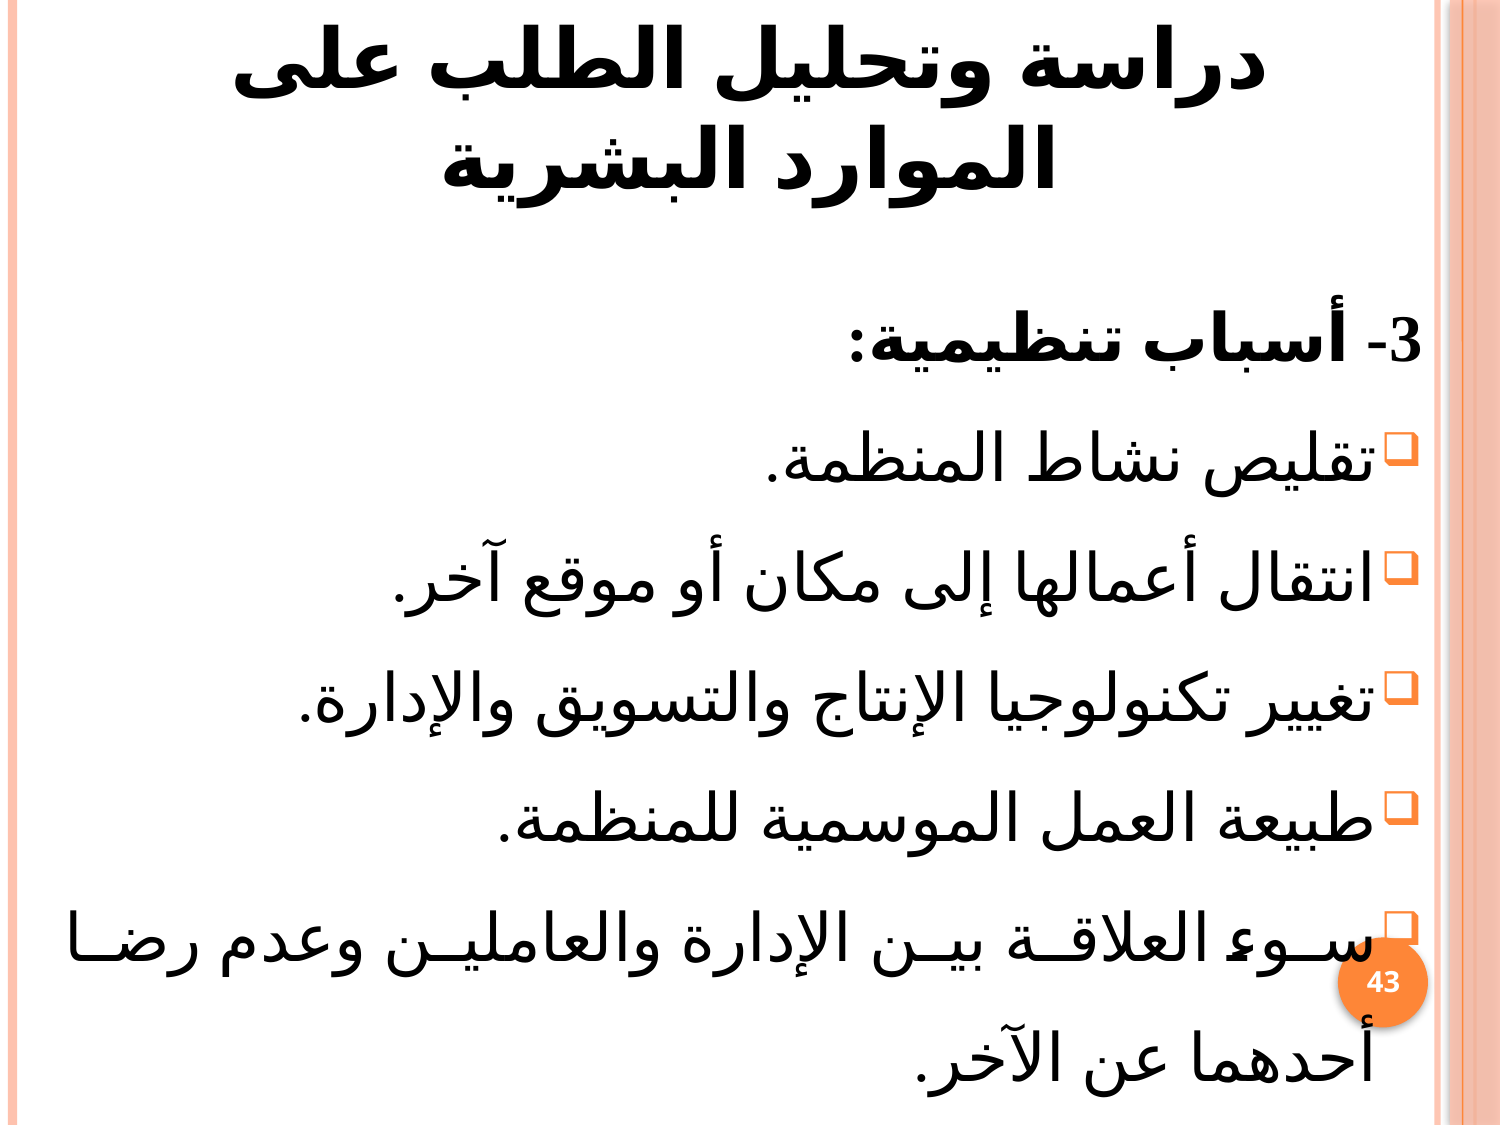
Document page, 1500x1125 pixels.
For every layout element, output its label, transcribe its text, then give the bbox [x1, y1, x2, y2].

slide_number 43 [1333, 940, 1434, 1027]
title دراسة وتحليل الطلب على الموارد البشرية [75, 45, 1425, 213]
list 3- أسباب تنظيمية: تقليص نشاط المنظمة. انتقال أعمالها إلى مكان أو موقع آخر. تغيير تكنولوجيا الإنتاج والتسويق والإدارة. طبيعة العمل الموسمية للمنظمة. سوء العلاقة بين الإدارة والعاملين وعدم رضا أحدهما عن الآخر. [50, 287, 1438, 1062]
